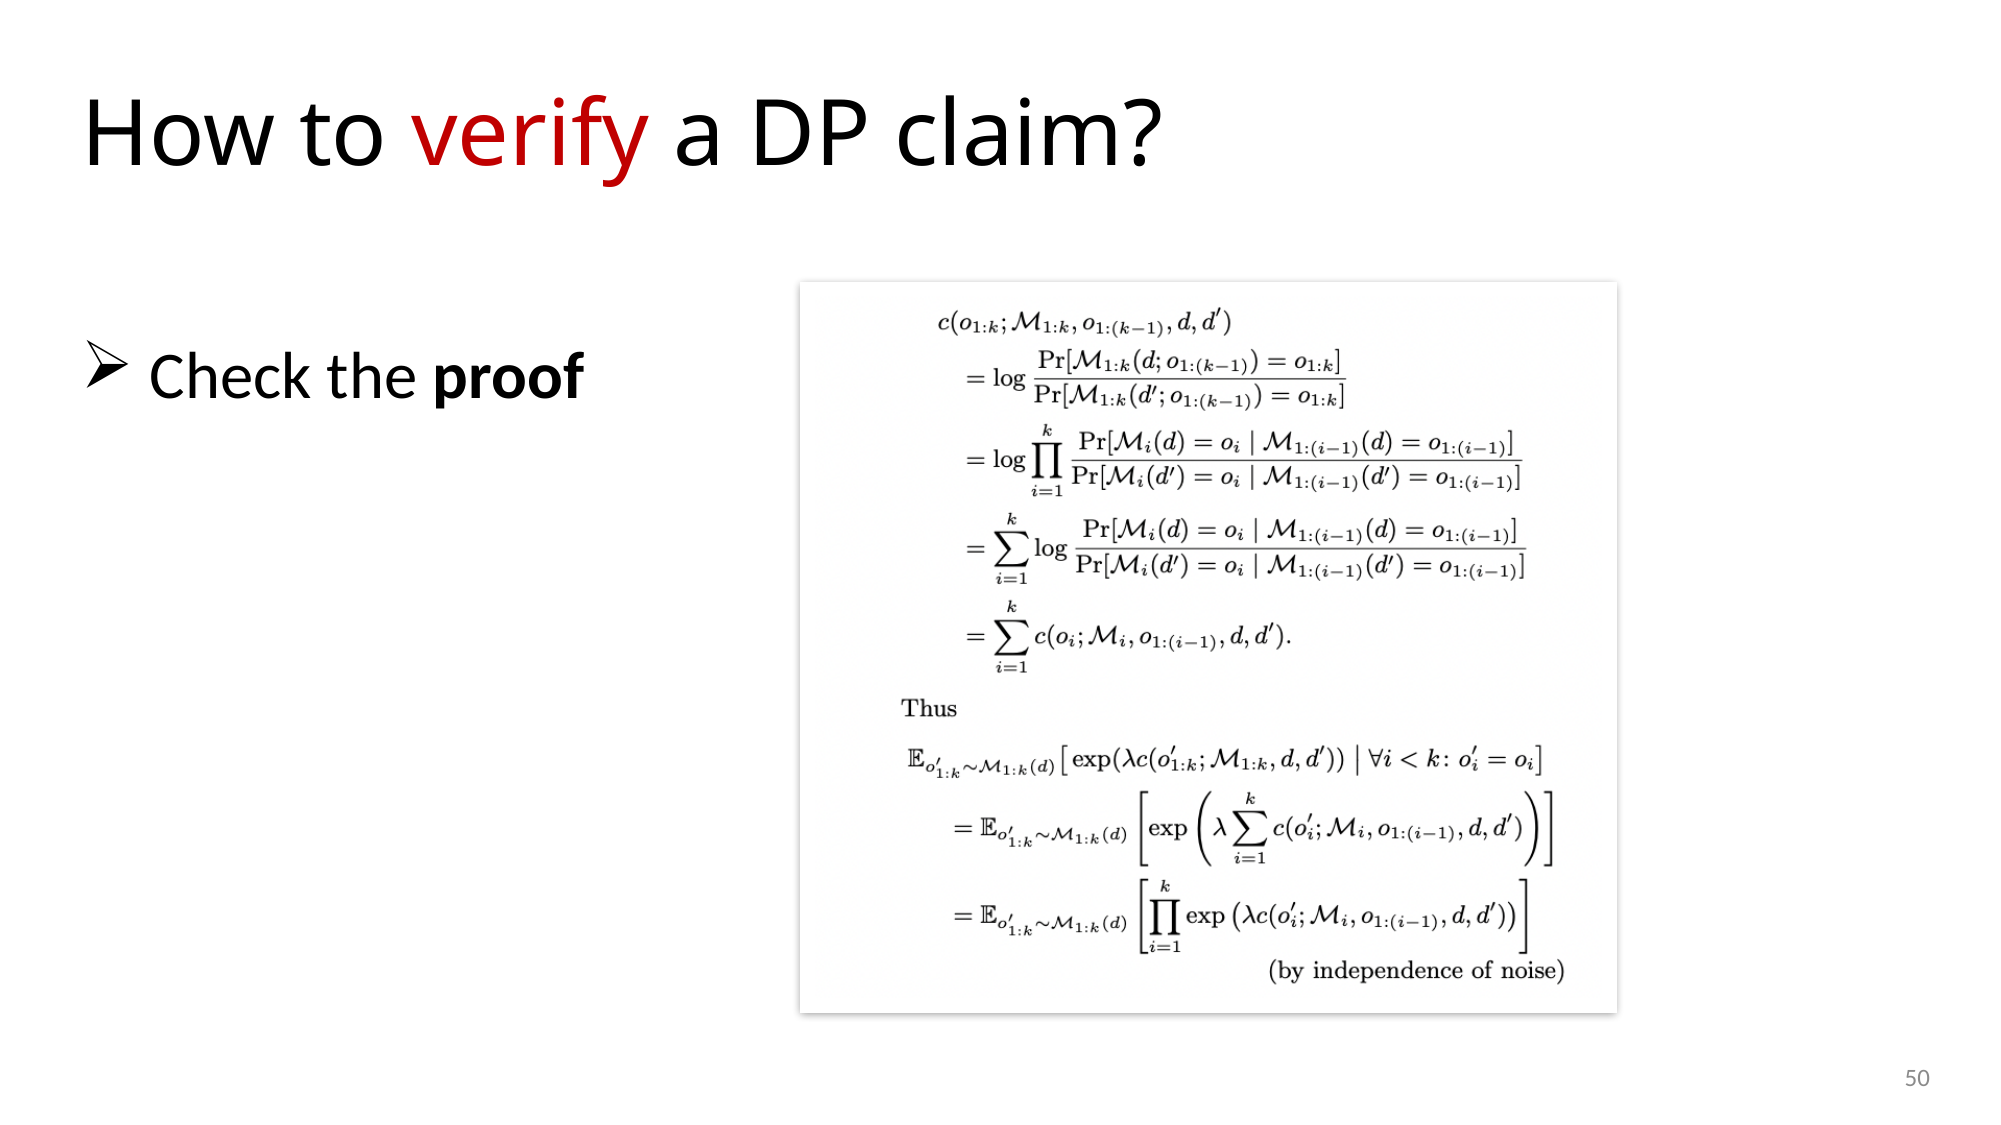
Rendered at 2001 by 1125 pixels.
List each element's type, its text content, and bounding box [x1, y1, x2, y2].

picture [814, 296, 1603, 999]
slide_number 50 [1708, 1046, 1946, 1106]
list Check the proof [66, 333, 1938, 1021]
title How to verify a DP claim? [66, 78, 1938, 297]
